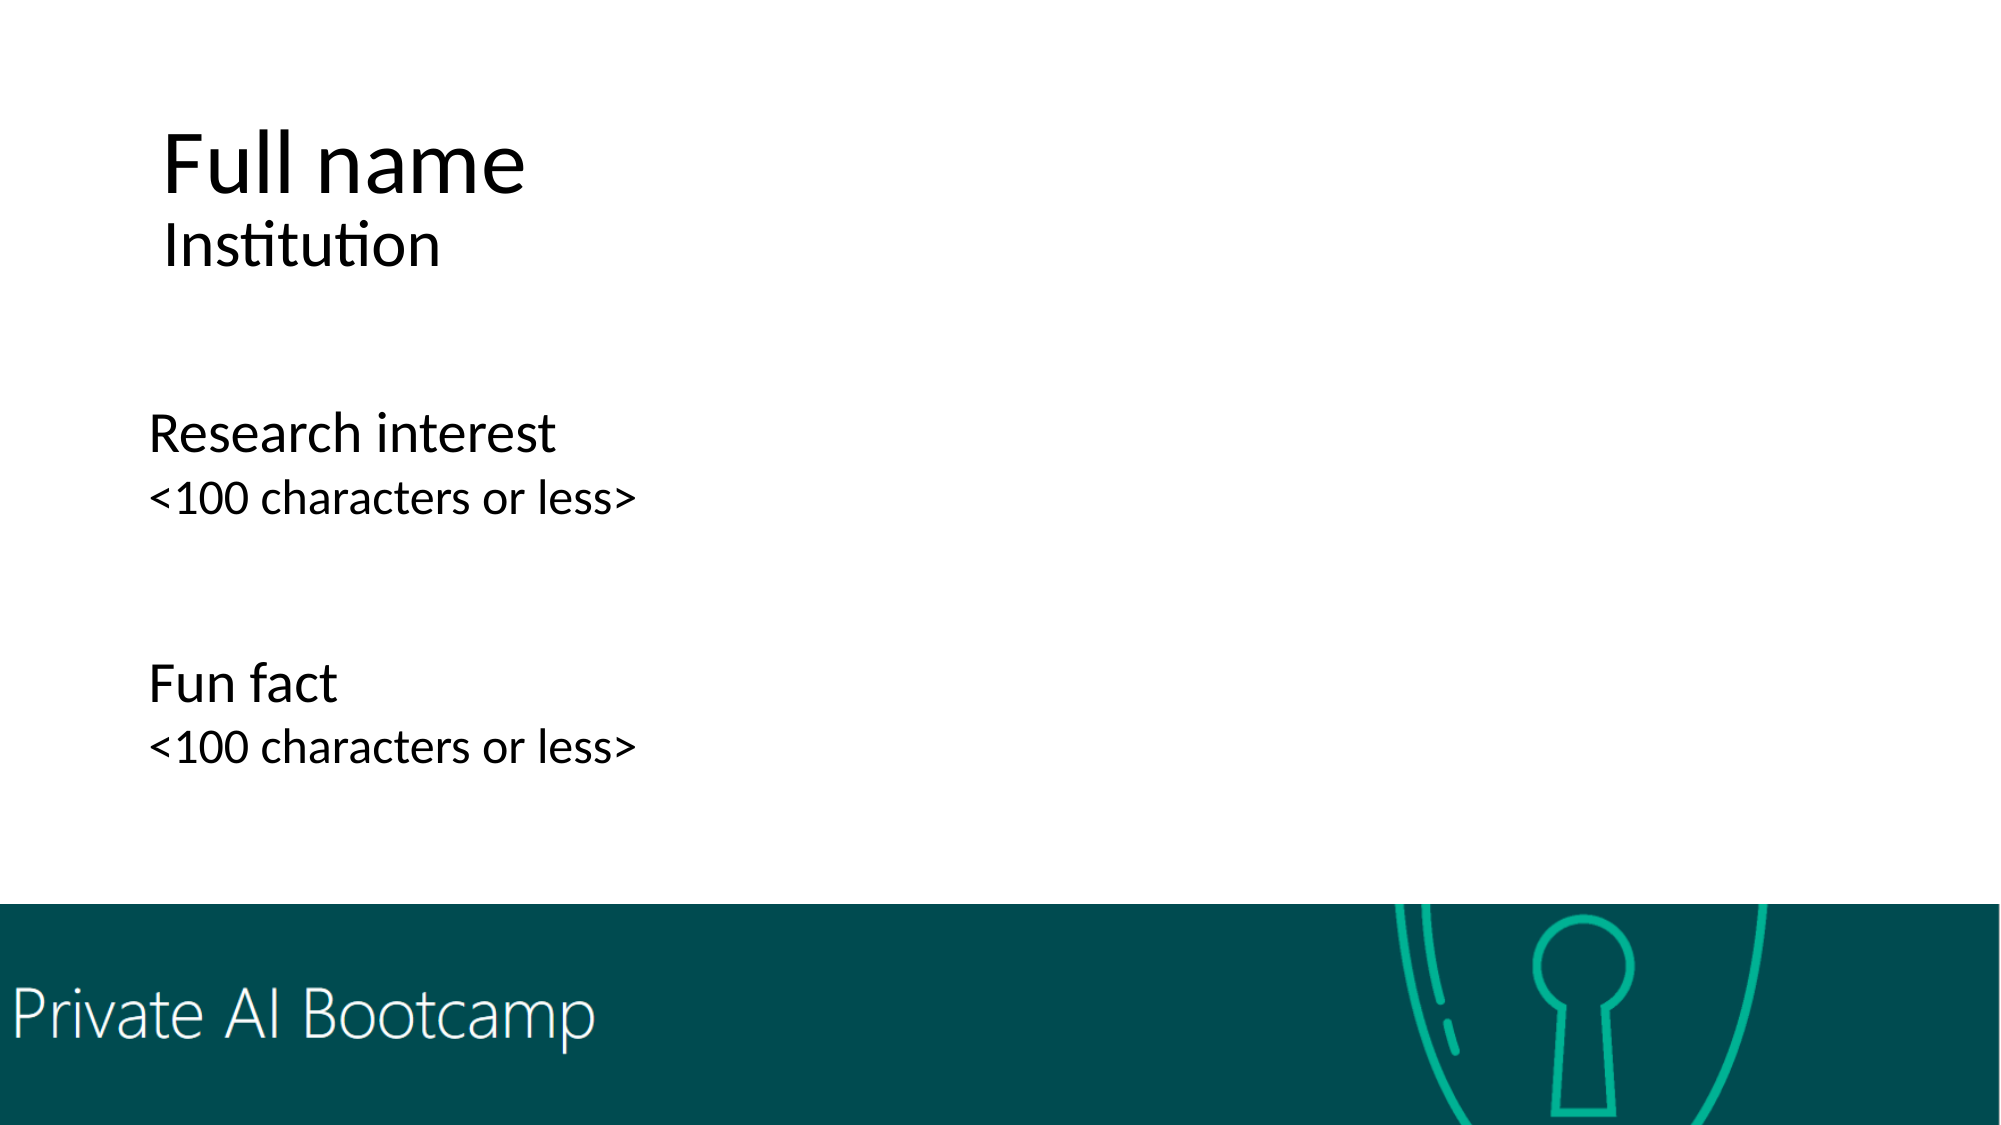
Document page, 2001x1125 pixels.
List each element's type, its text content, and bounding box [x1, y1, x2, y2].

text_box Research interest <100 characters or less> Fun fact <100 characters or less> [133, 328, 855, 869]
text_box Institution [147, 208, 497, 272]
picture [0, 904, 2000, 1125]
text_box Full name [147, 109, 1807, 206]
